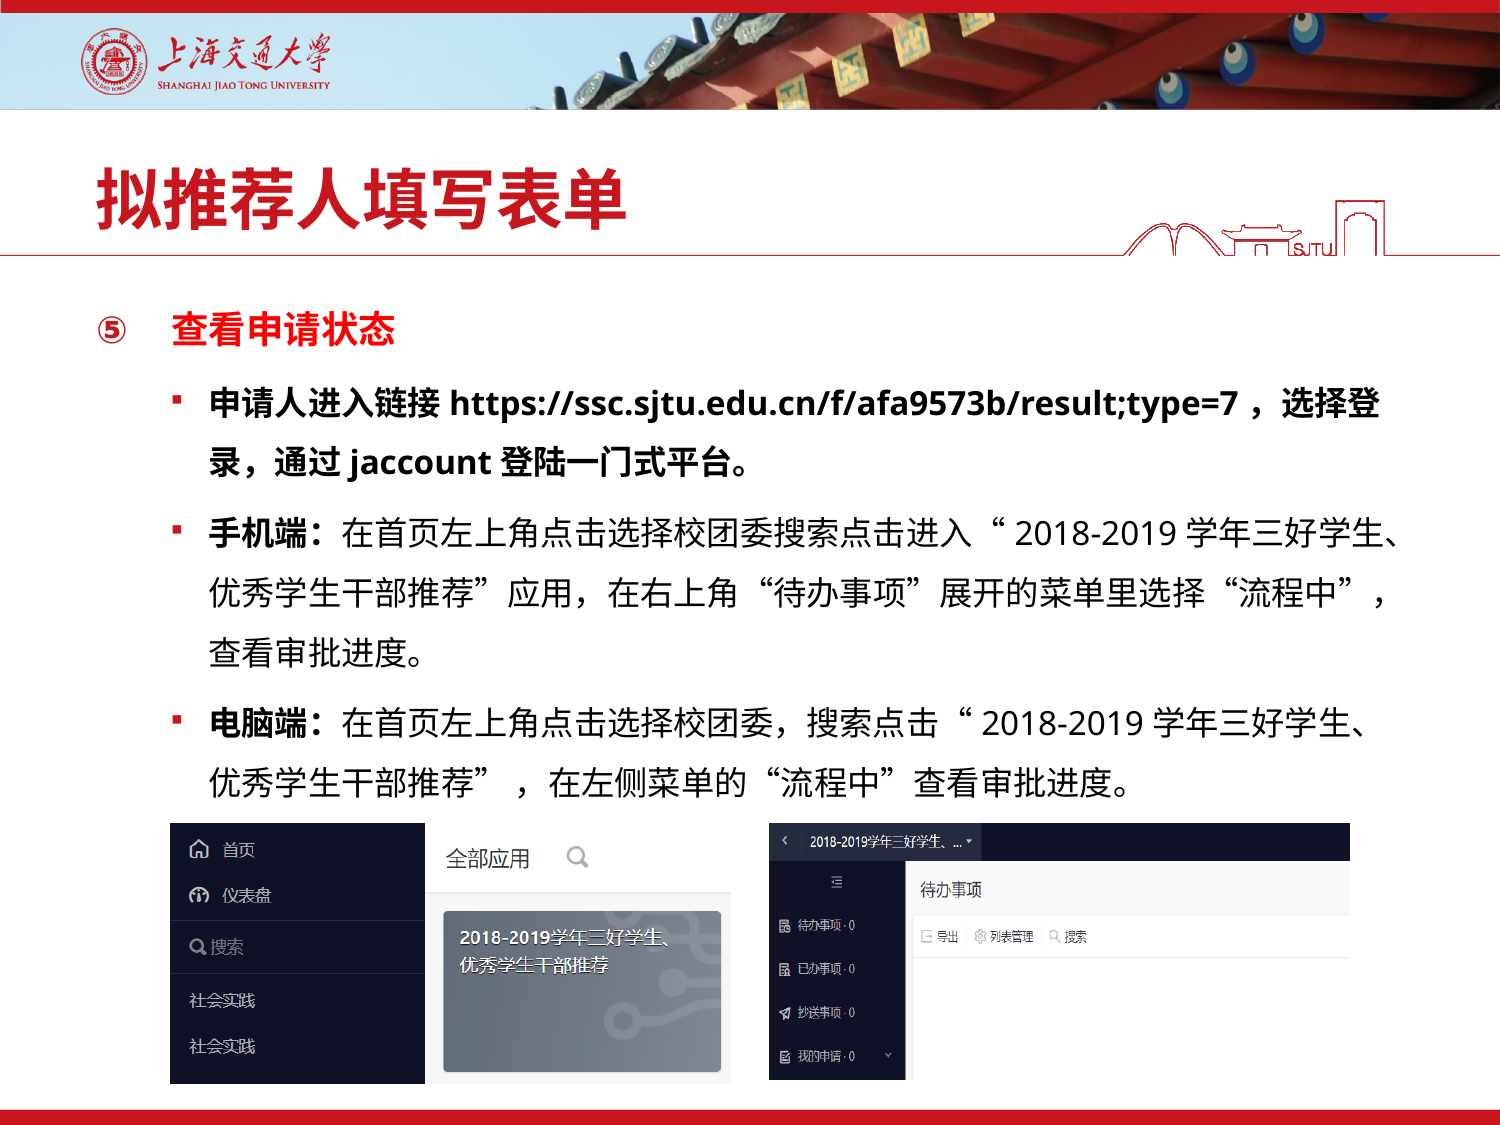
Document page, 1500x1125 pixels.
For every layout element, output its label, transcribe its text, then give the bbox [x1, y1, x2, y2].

picture [0, 0, 1500, 110]
picture [1107, 200, 1500, 256]
picture [170, 823, 731, 1084]
list [81, 610, 1027, 1084]
text_box 查看申请状态 申请人进入链接https://ssc.sjtu.edu.cn/f/afa9573b/result;type=7，选择登录，通过jaccount登陆一门式平台。 手机端：在首页左上角点击选择校团委搜索点击进入“2018-2019学年三好学生、优秀学生干部推荐”应用，在右上角“待办事项”展开的菜单里选择“流程中”，查看审批进度。 电脑端：在首页左上角点击选择校团委，搜索点击“2018-2019学年三好学生、优秀学生干部推荐” ，在左侧菜单的“流程中”查看审批进度。 [81, 276, 1419, 610]
picture [769, 823, 1350, 1080]
picture [0, 200, 725, 256]
text_box [725, 206, 1107, 276]
title 拟推荐人填写表单 [81, 159, 1455, 254]
